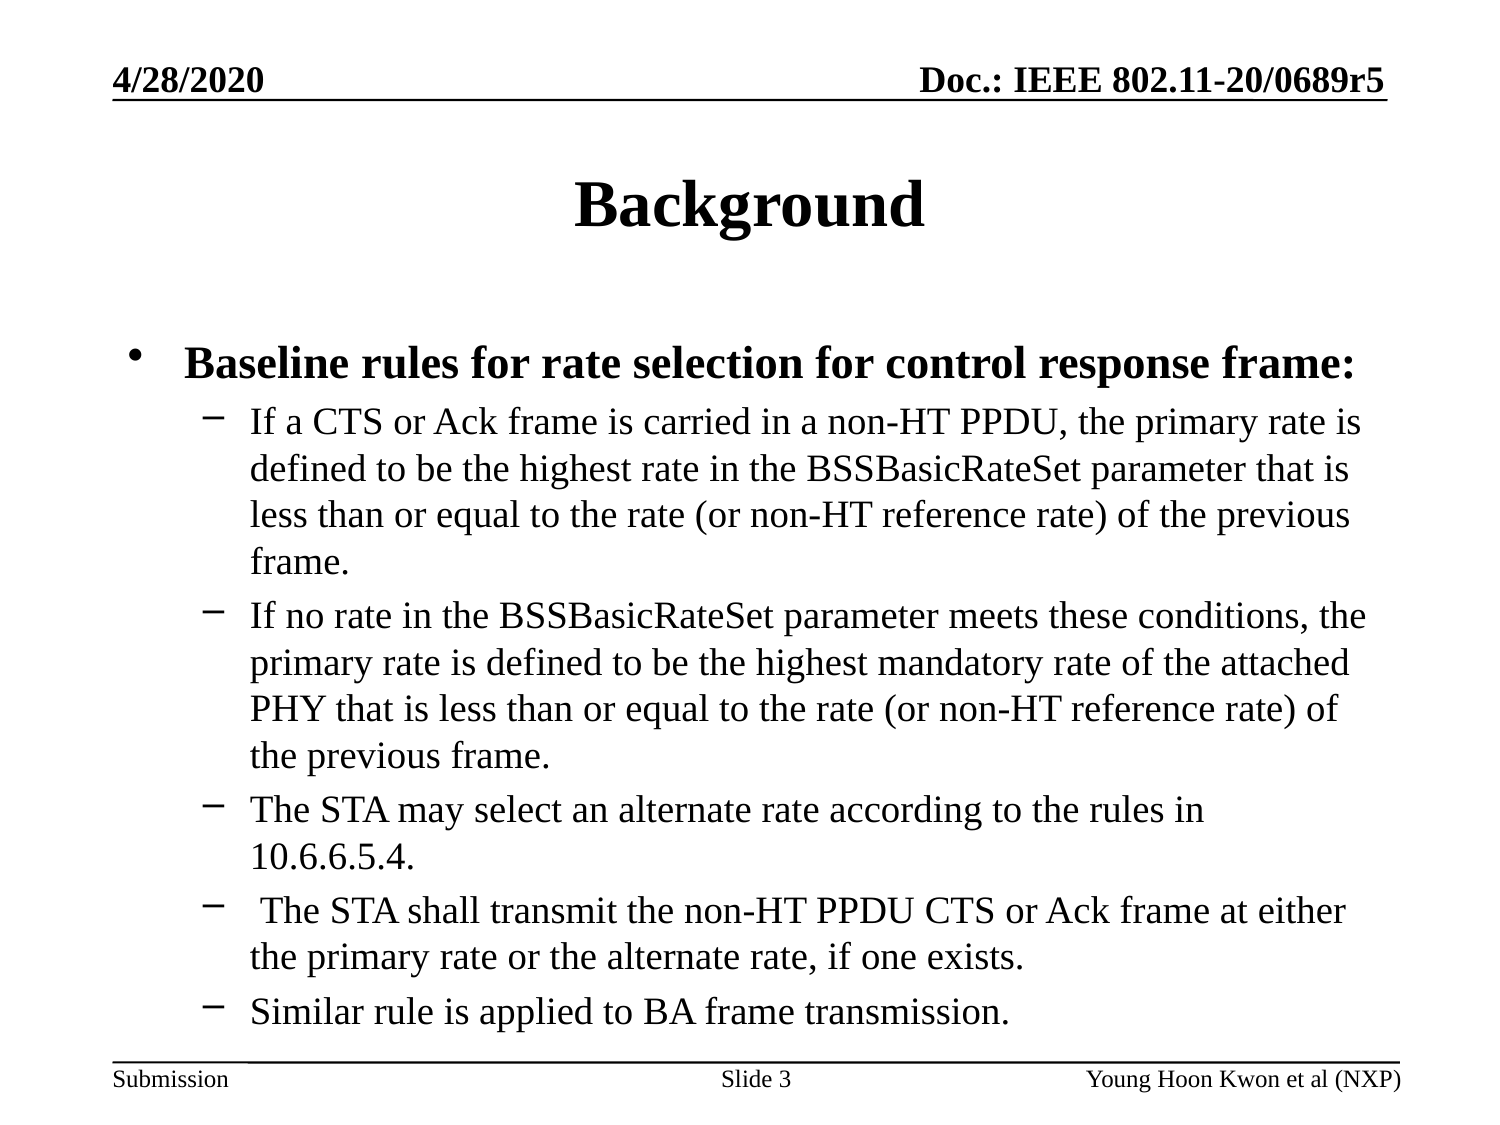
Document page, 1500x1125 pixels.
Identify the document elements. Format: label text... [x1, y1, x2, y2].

slide_number Slide 3 [712, 1061, 800, 1093]
footer Young Hoon Kwon et al (NXP) [1082, 1061, 1402, 1093]
title Background [112, 112, 1388, 288]
list Baseline rules for rate selection for control response frame: If a CTS or Ack frame is carried in a non-HT PPDU, the primary rate is defined to be the highest rate in the BSSBasicRateSet parameter that is less than or equal to the rate (or non-HT reference rate) of the previous frame. If no rate in the BSSBasicRateSet parameter meets these conditions, the primary rate is defined to be the highest mandatory rate of the attached PHY that is less than or equal to the rate (or non-HT reference rate) of the previous frame. The STA may select an alternate rate according to the rules in 10.6.6.5.4. The STA shall transmit the non-HT PPDU CTS or Ack frame at either the primary rate or the alternate rate, if one exists. Similar rule is applied to BA frame transmission. [112, 324, 1388, 1051]
